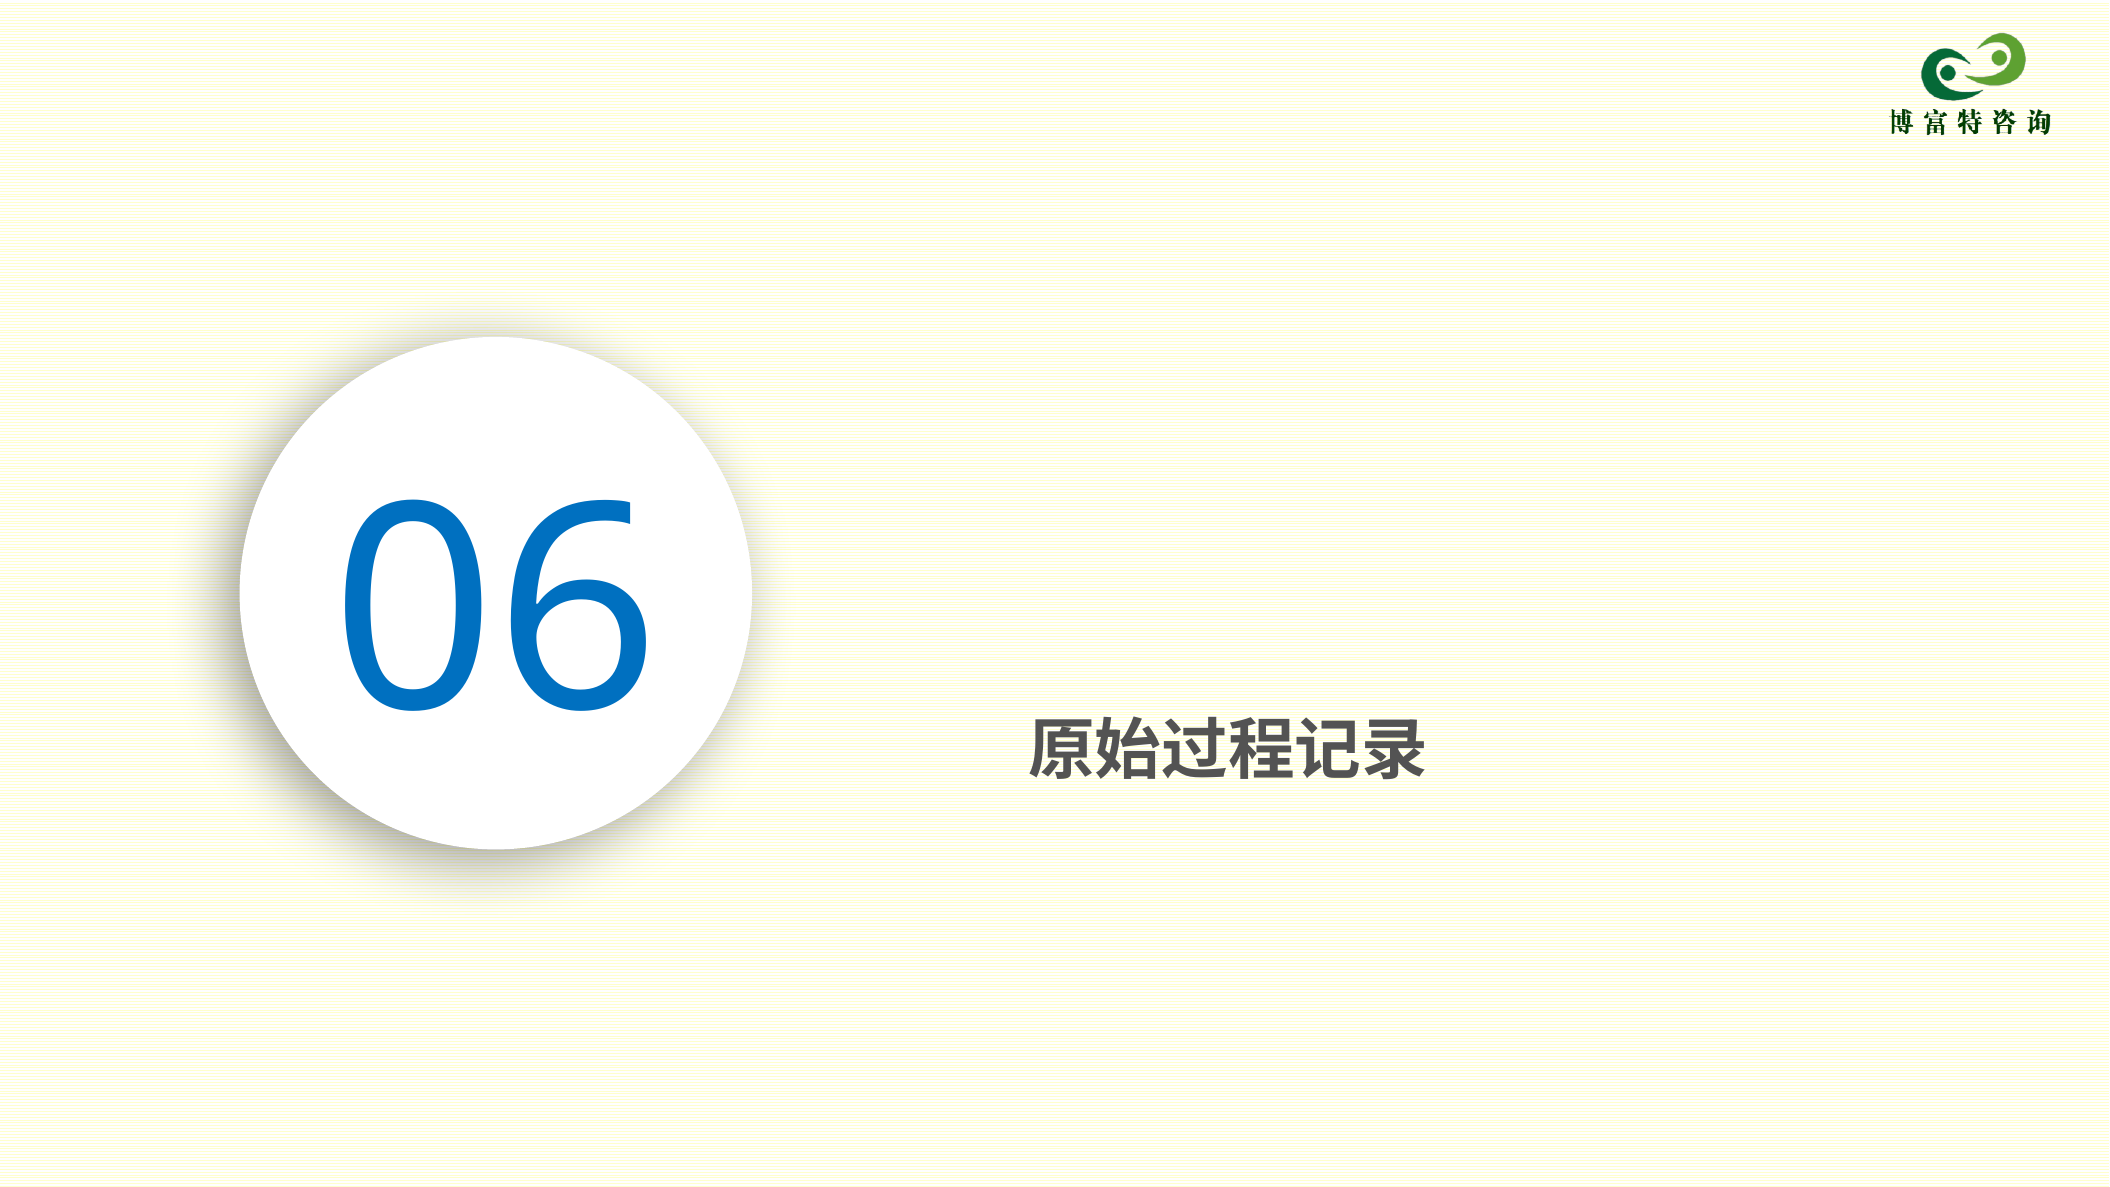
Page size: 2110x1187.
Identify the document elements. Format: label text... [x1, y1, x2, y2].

text_box [693, 427, 754, 759]
text_box [305, 766, 687, 851]
text_box [305, 335, 687, 420]
text_box 06 [298, 420, 693, 766]
picture [1869, 32, 2077, 138]
text_box 原始过程记录 [1028, 690, 1769, 787]
text_box [238, 428, 298, 758]
